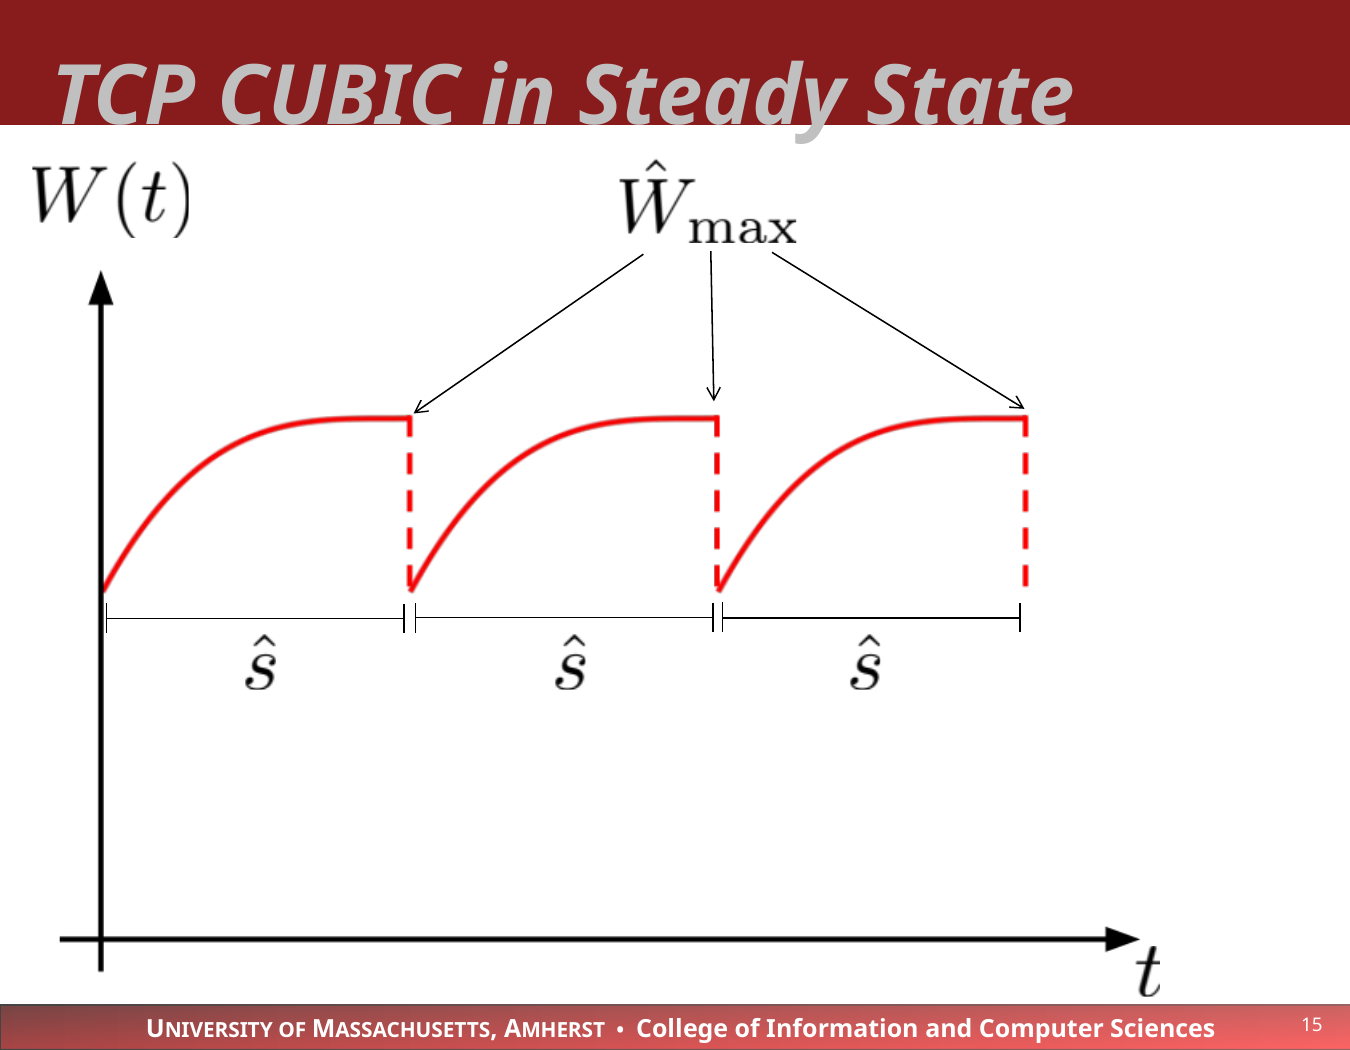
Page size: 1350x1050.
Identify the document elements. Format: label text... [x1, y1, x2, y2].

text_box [413, 254, 644, 414]
title TCP CUBIC in Steady State [37, 22, 1350, 148]
picture [0, 0, 1350, 1050]
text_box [771, 252, 1025, 410]
slide_number 15 [1328, 999, 1338, 1050]
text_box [710, 251, 715, 402]
